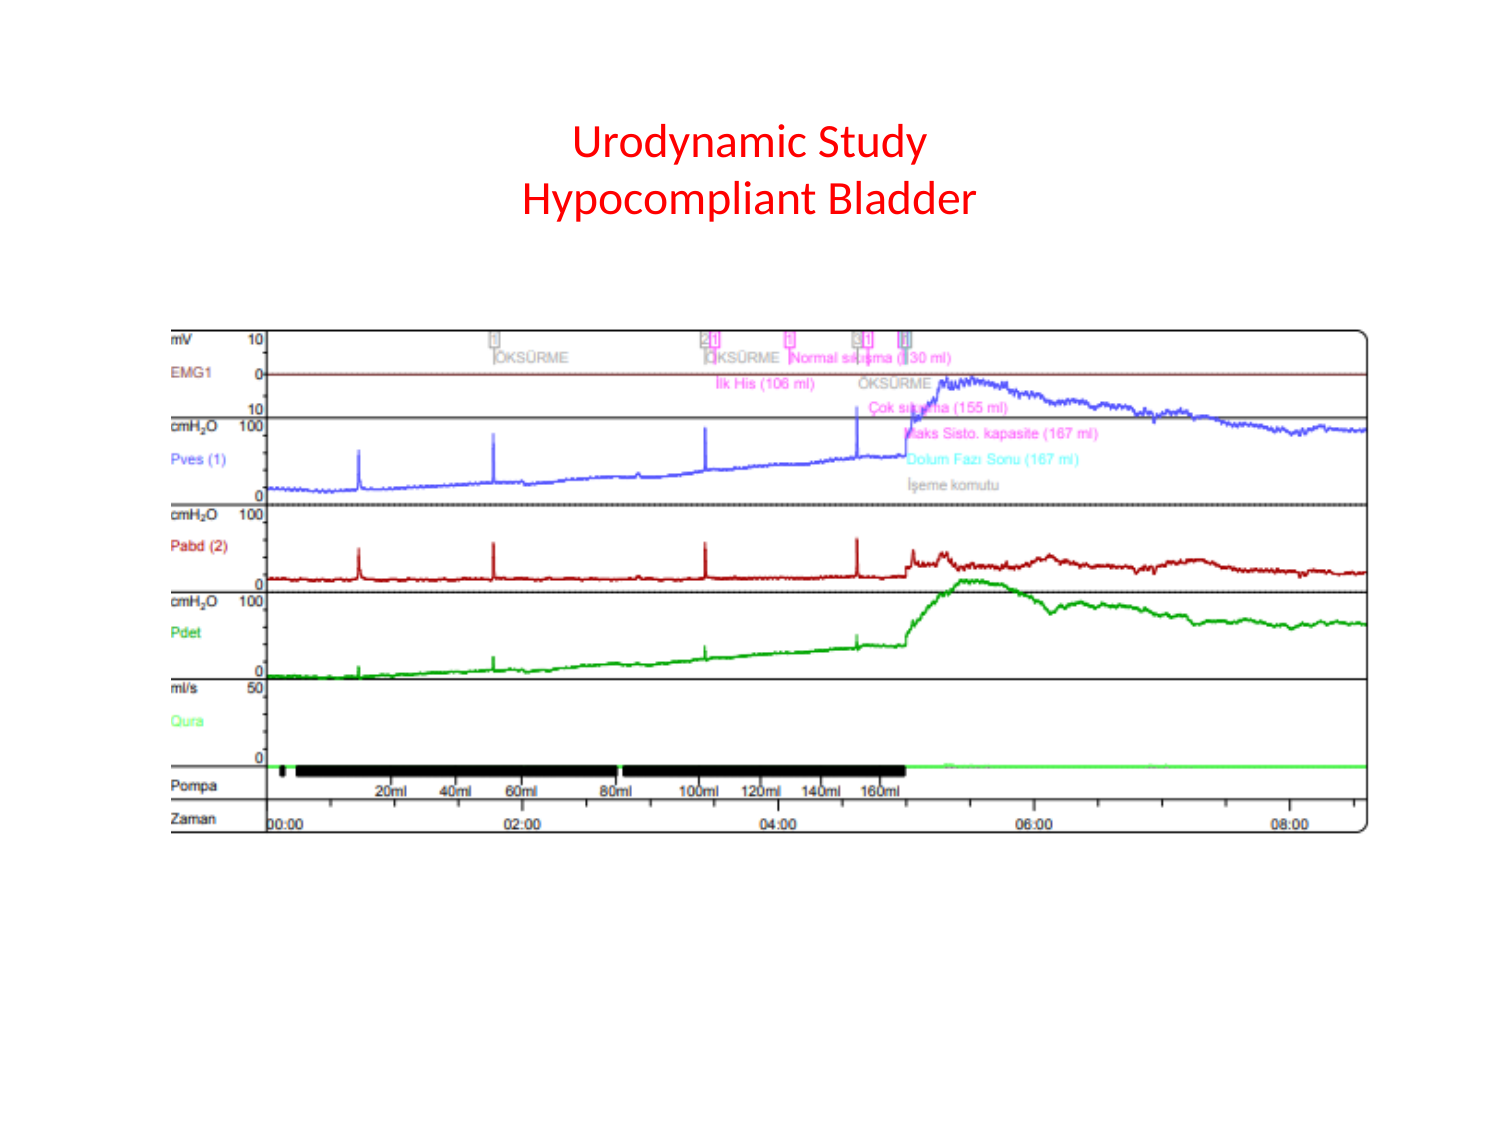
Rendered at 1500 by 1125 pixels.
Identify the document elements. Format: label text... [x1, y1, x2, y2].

picture [170, 302, 1369, 857]
text_box Urodynamic Study Hypocompliant Bladder [74, 45, 1425, 233]
